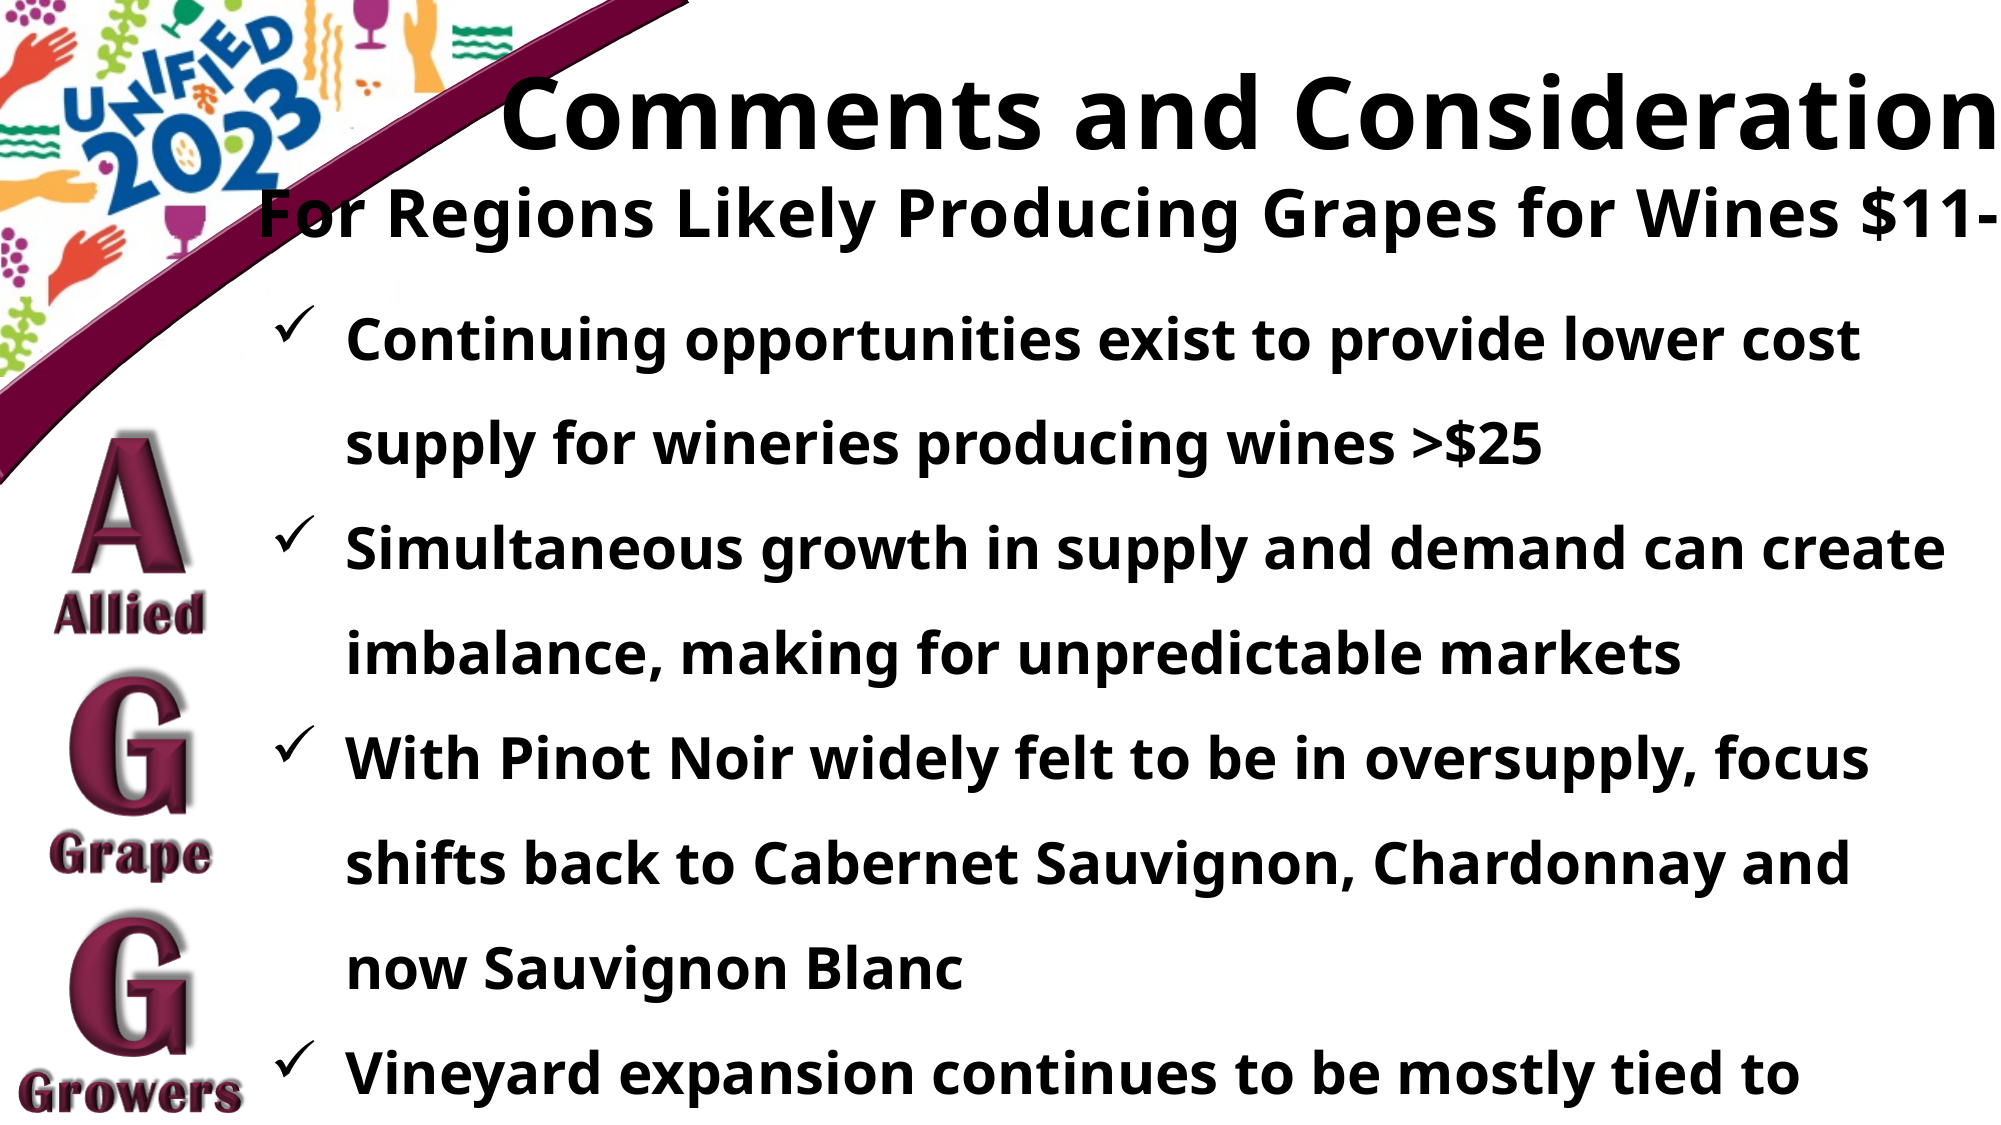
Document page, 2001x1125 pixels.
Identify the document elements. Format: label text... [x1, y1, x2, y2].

text_box Continuing opportunities exist to provide lower cost supply for wineries producing wines >$25 Simultaneous growth in supply and demand can create imbalance, making for unpredictable markets With Pinot Noir widely felt to be in oversupply, focus shifts back to Cabernet Sauvignon, Chardonnay and now Sauvignon Blanc Vineyard expansion continues to be mostly tied to private investment money and wineries, but not independent growers [255, 259, 1975, 1125]
picture [263, 0, 712, 163]
picture [0, 177, 255, 1125]
text_box For Regions Likely Producing Grapes for Wines $11-25 [241, 163, 2000, 259]
text_box Comments and Considerations [483, 41, 2000, 177]
